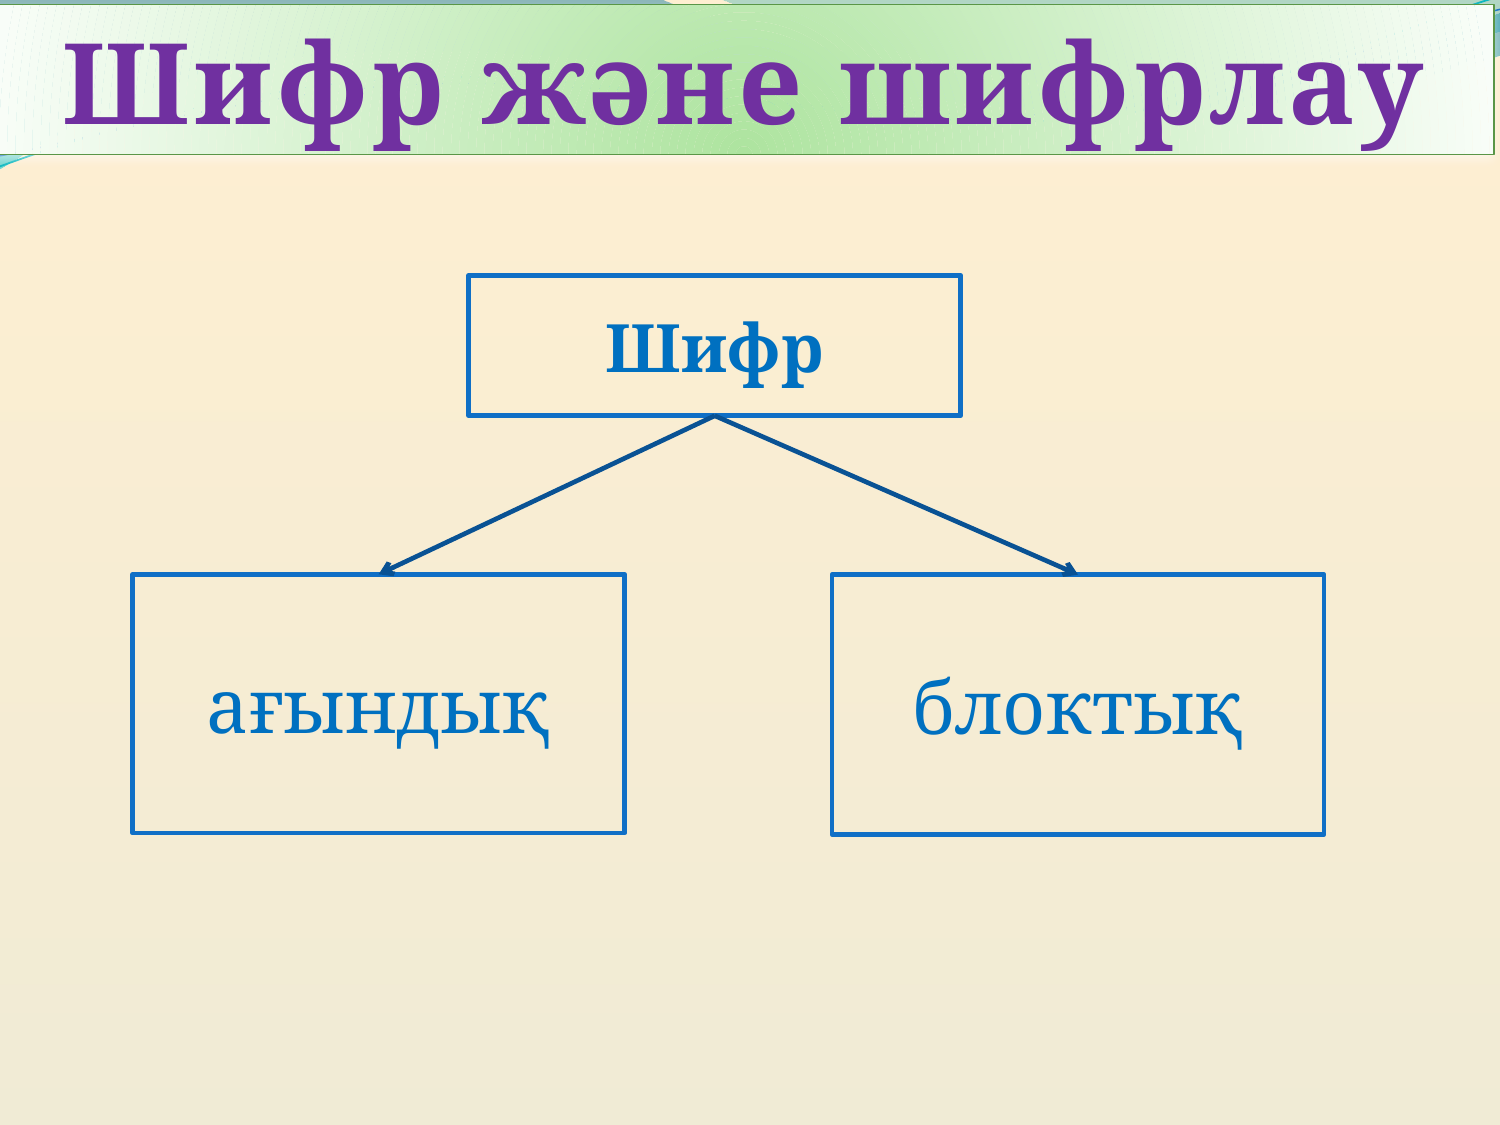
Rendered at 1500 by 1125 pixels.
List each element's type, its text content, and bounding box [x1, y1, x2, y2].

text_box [378, 415, 714, 575]
text_box ағындық [130, 572, 627, 835]
text_box Шифр [467, 273, 963, 414]
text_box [714, 415, 1079, 575]
text_box блоктық [830, 572, 1326, 836]
text_box Шифр және шифрлау [0, 4, 1495, 155]
